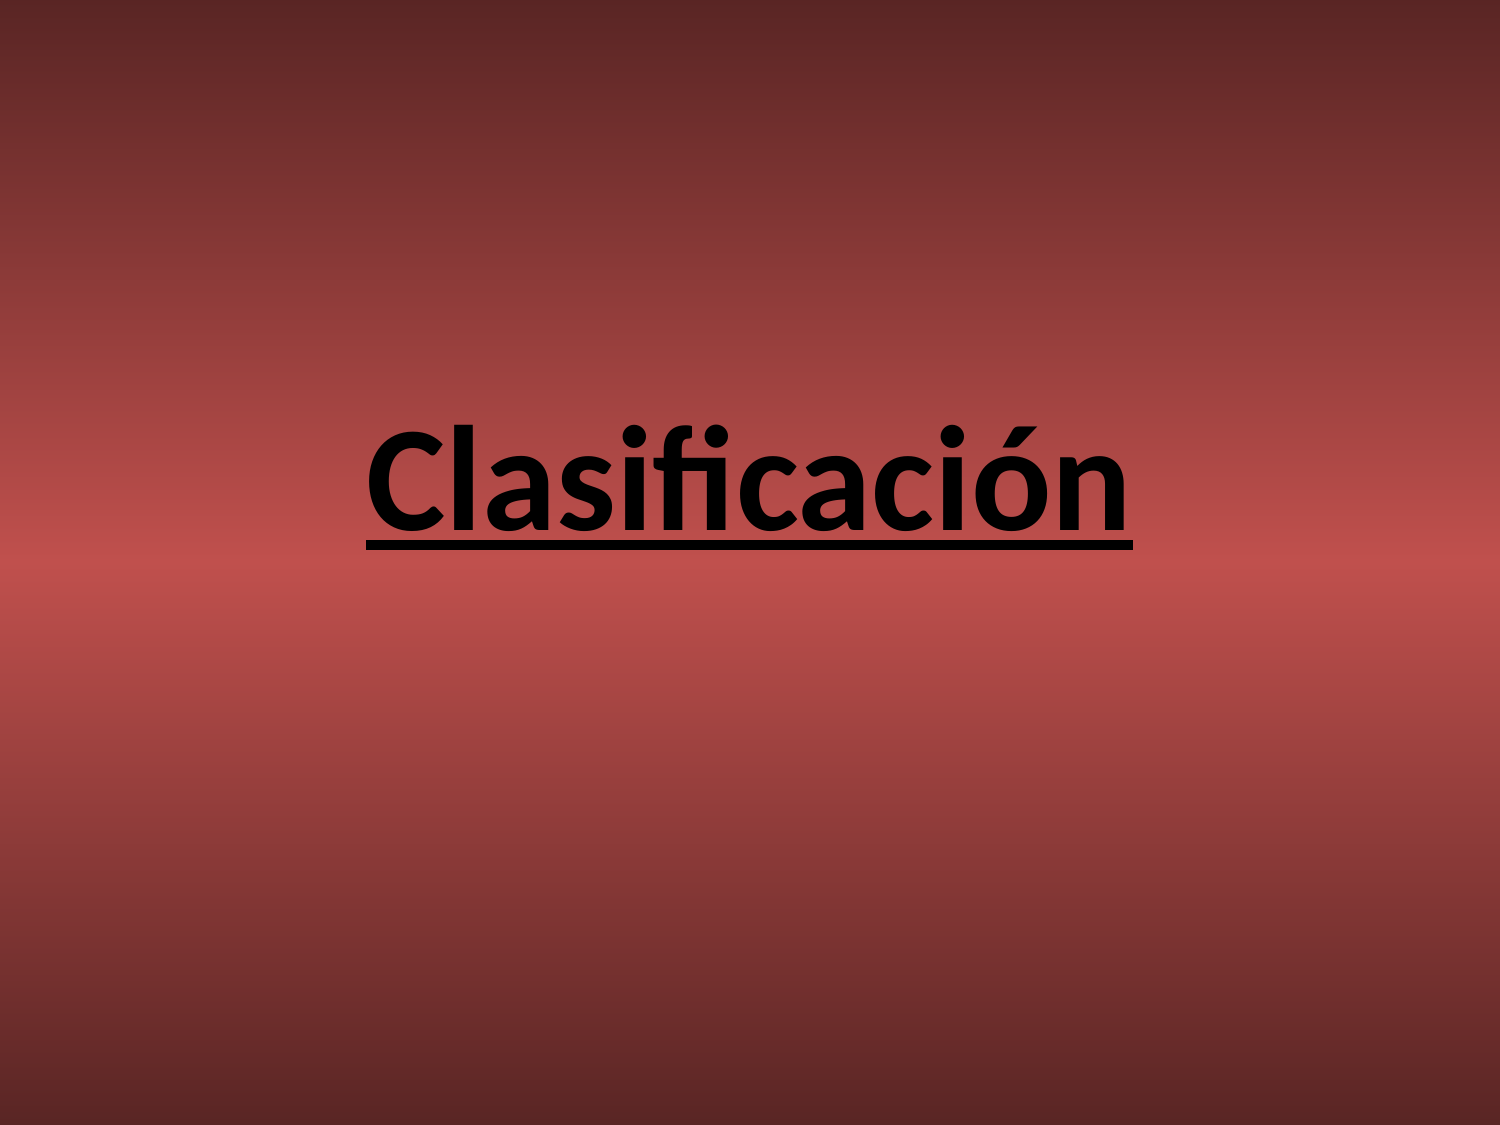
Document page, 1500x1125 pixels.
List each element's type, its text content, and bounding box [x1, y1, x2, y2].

title Clasificación [112, 350, 1388, 592]
